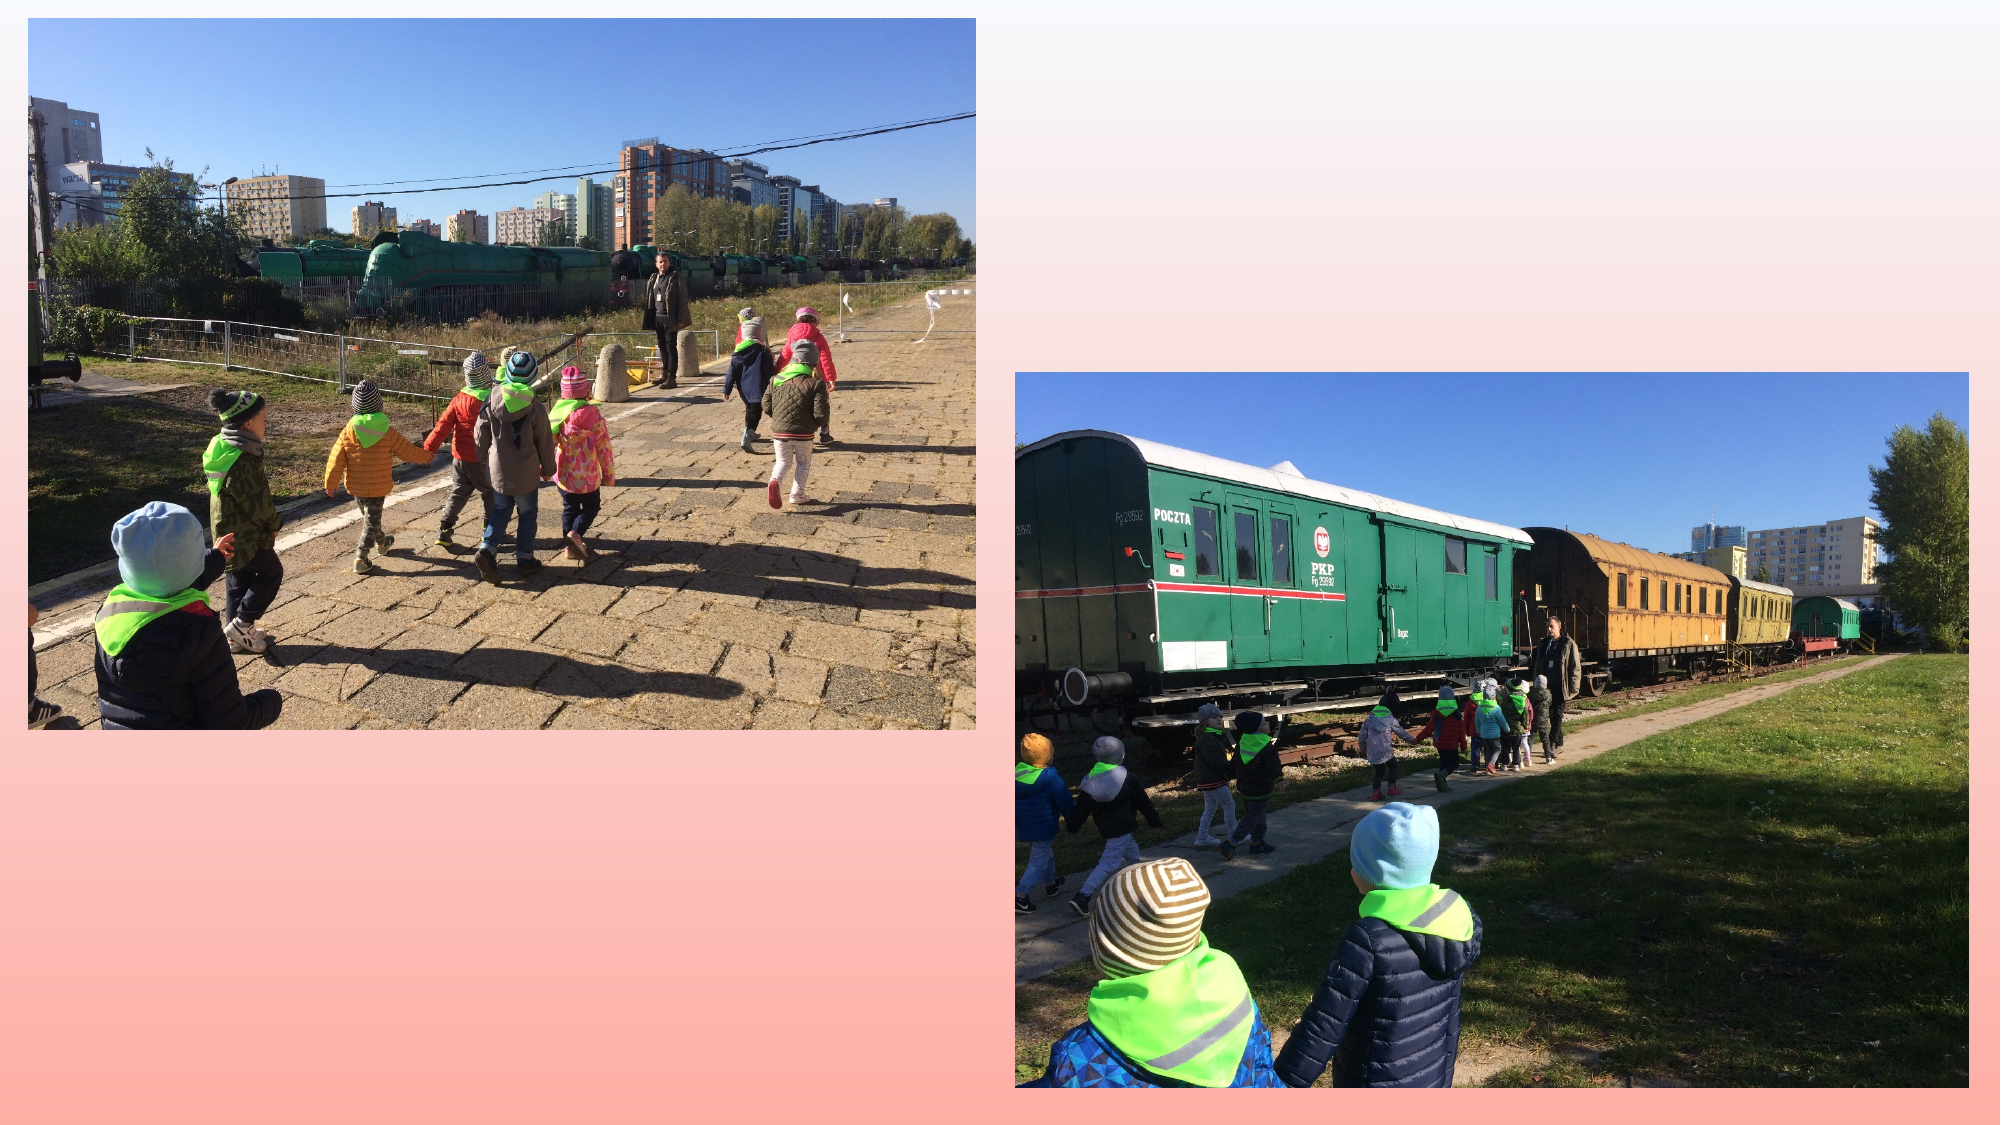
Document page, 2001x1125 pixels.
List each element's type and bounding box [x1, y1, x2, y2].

list [28, 18, 976, 730]
list [1015, 372, 1969, 1088]
